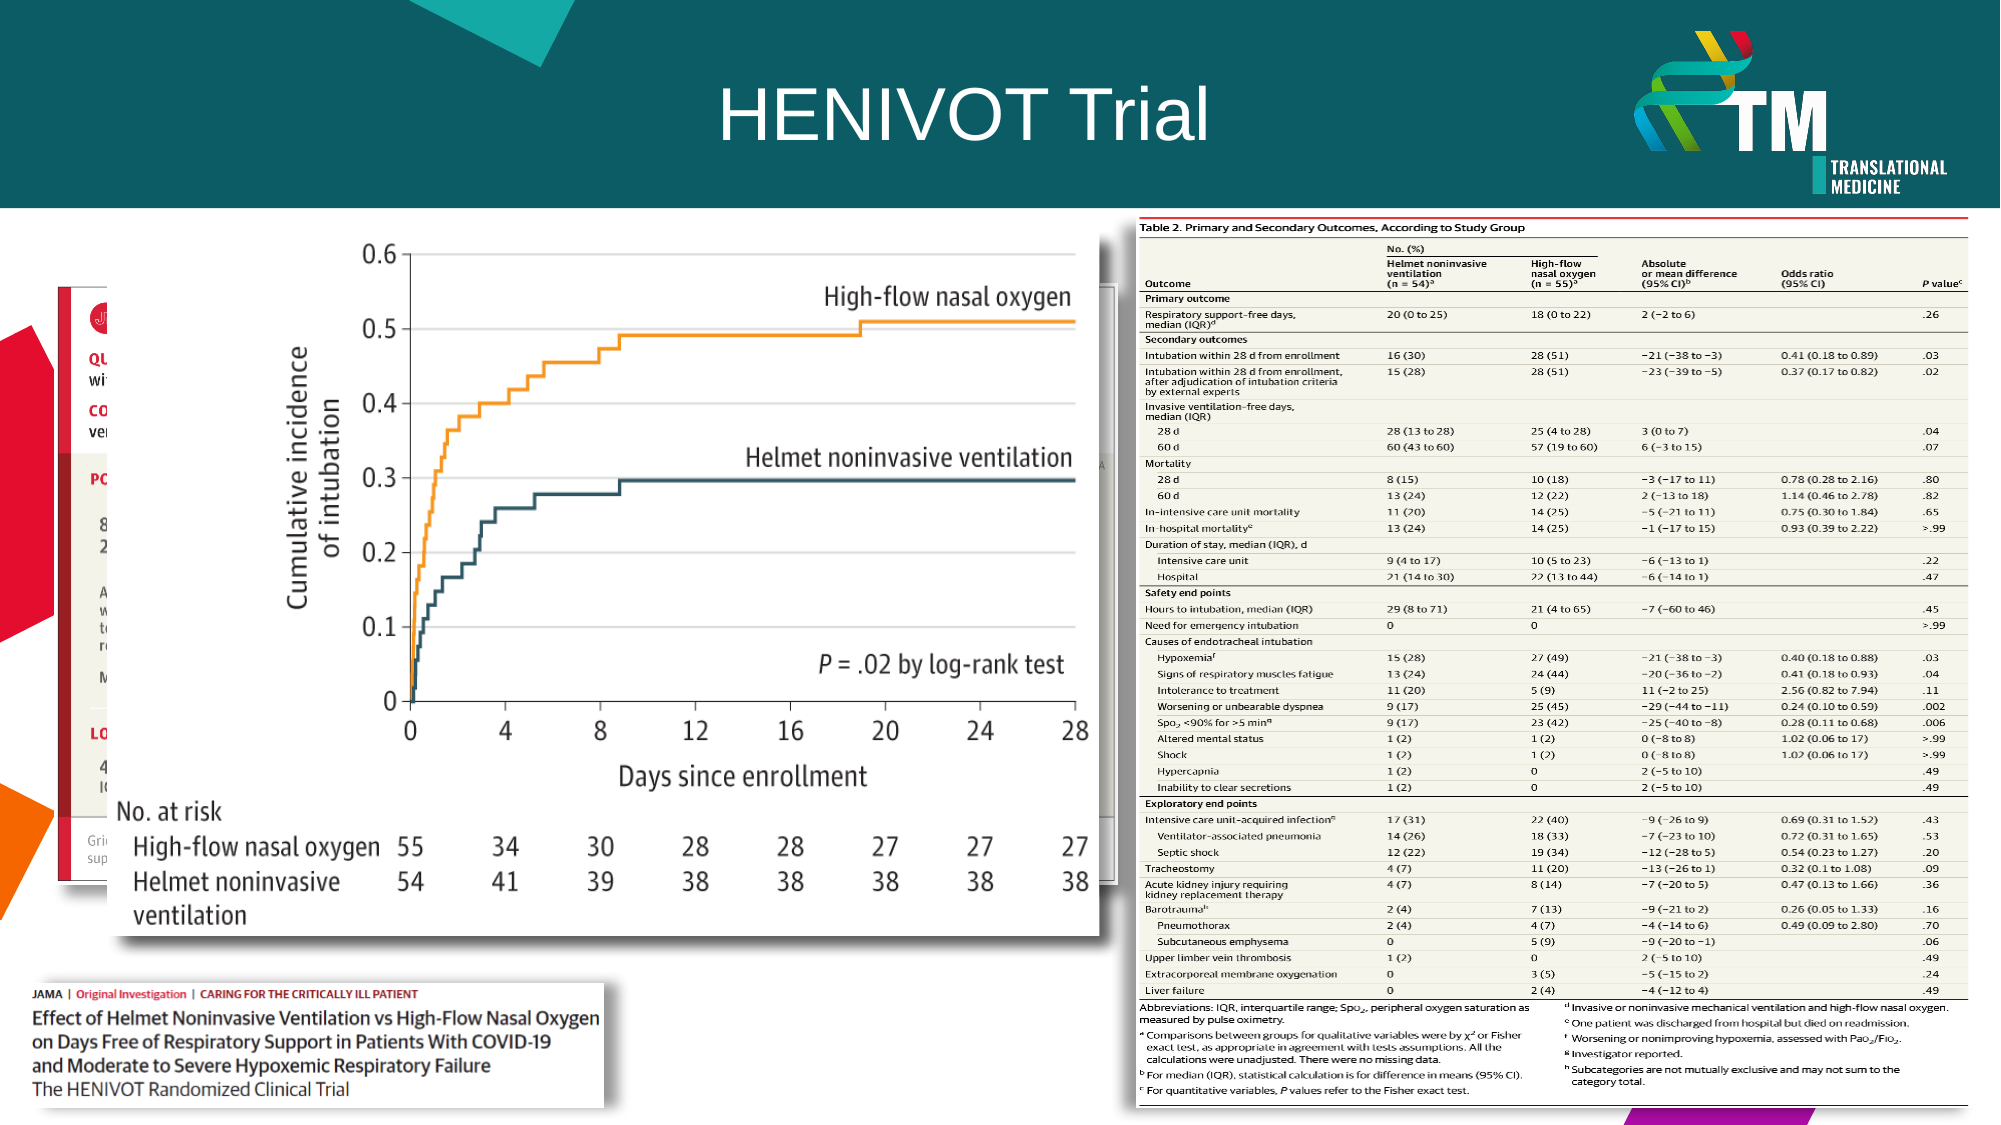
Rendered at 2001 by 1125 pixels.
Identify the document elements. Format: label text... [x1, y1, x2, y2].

picture [54, 232, 1118, 936]
picture [28, 983, 604, 1108]
text_box HENIVOT Trial [175, 47, 1754, 185]
picture [1136, 215, 1974, 1108]
picture [1634, 31, 1947, 194]
